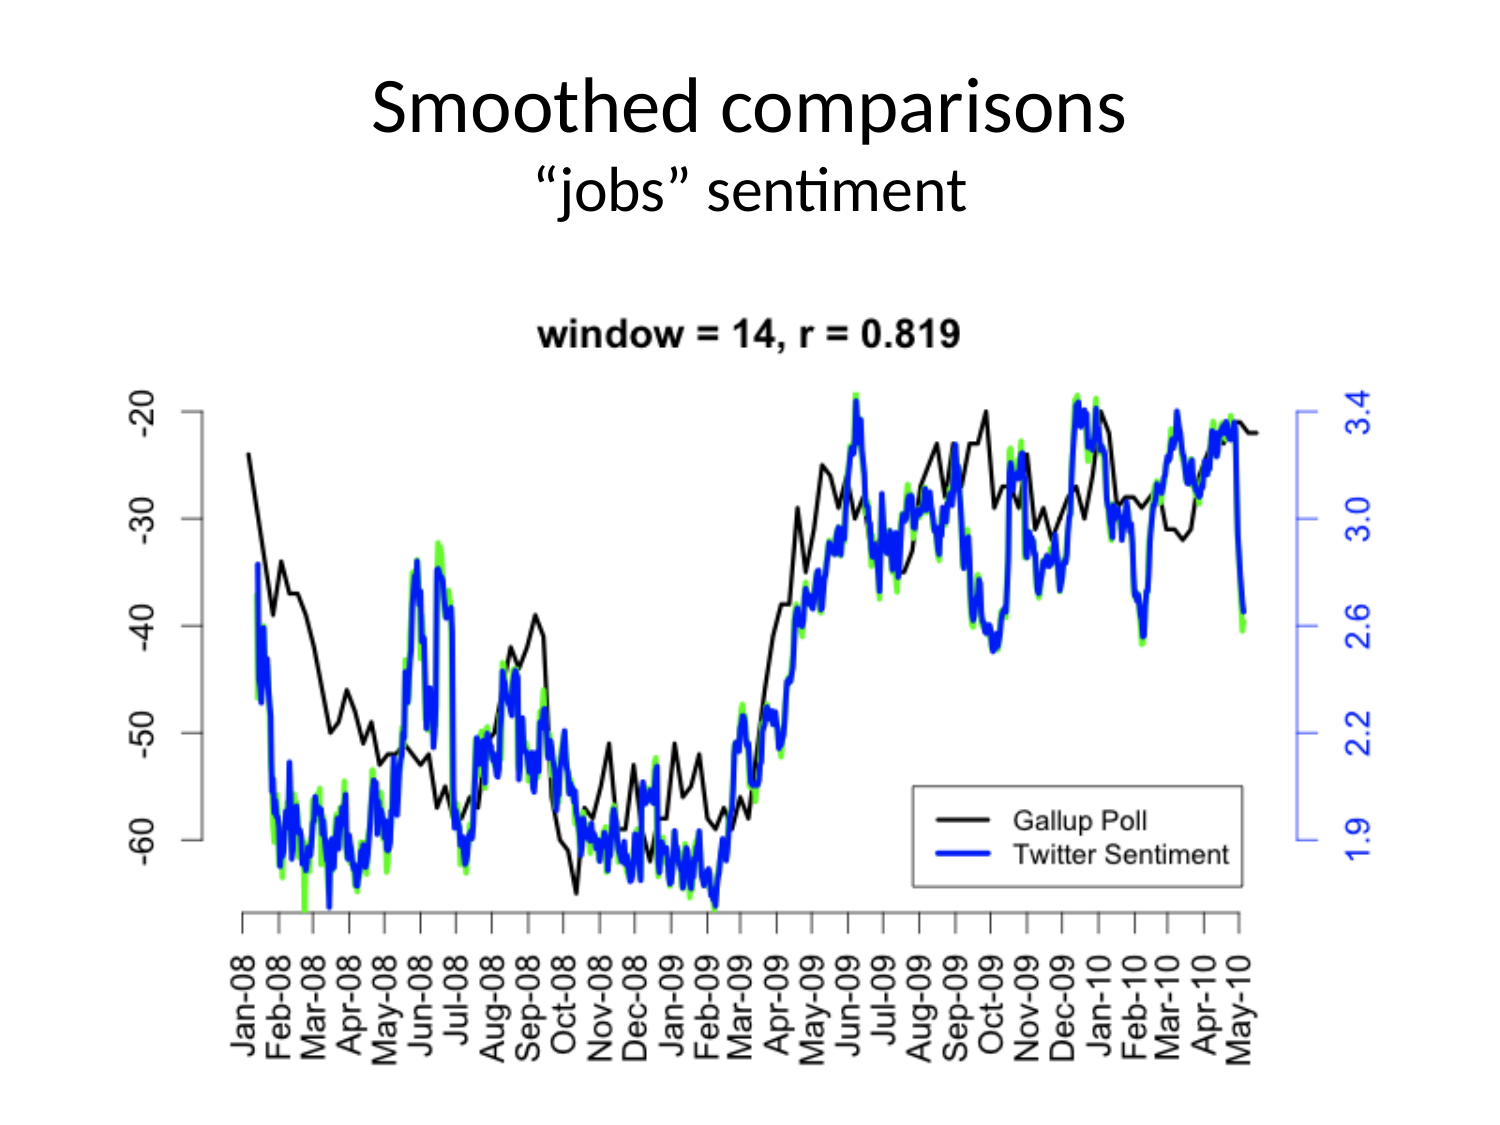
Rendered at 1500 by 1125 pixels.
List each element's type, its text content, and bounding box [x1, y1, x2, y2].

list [0, 262, 1500, 1125]
title Smoothed comparisons “jobs” sentiment [75, 45, 1425, 233]
